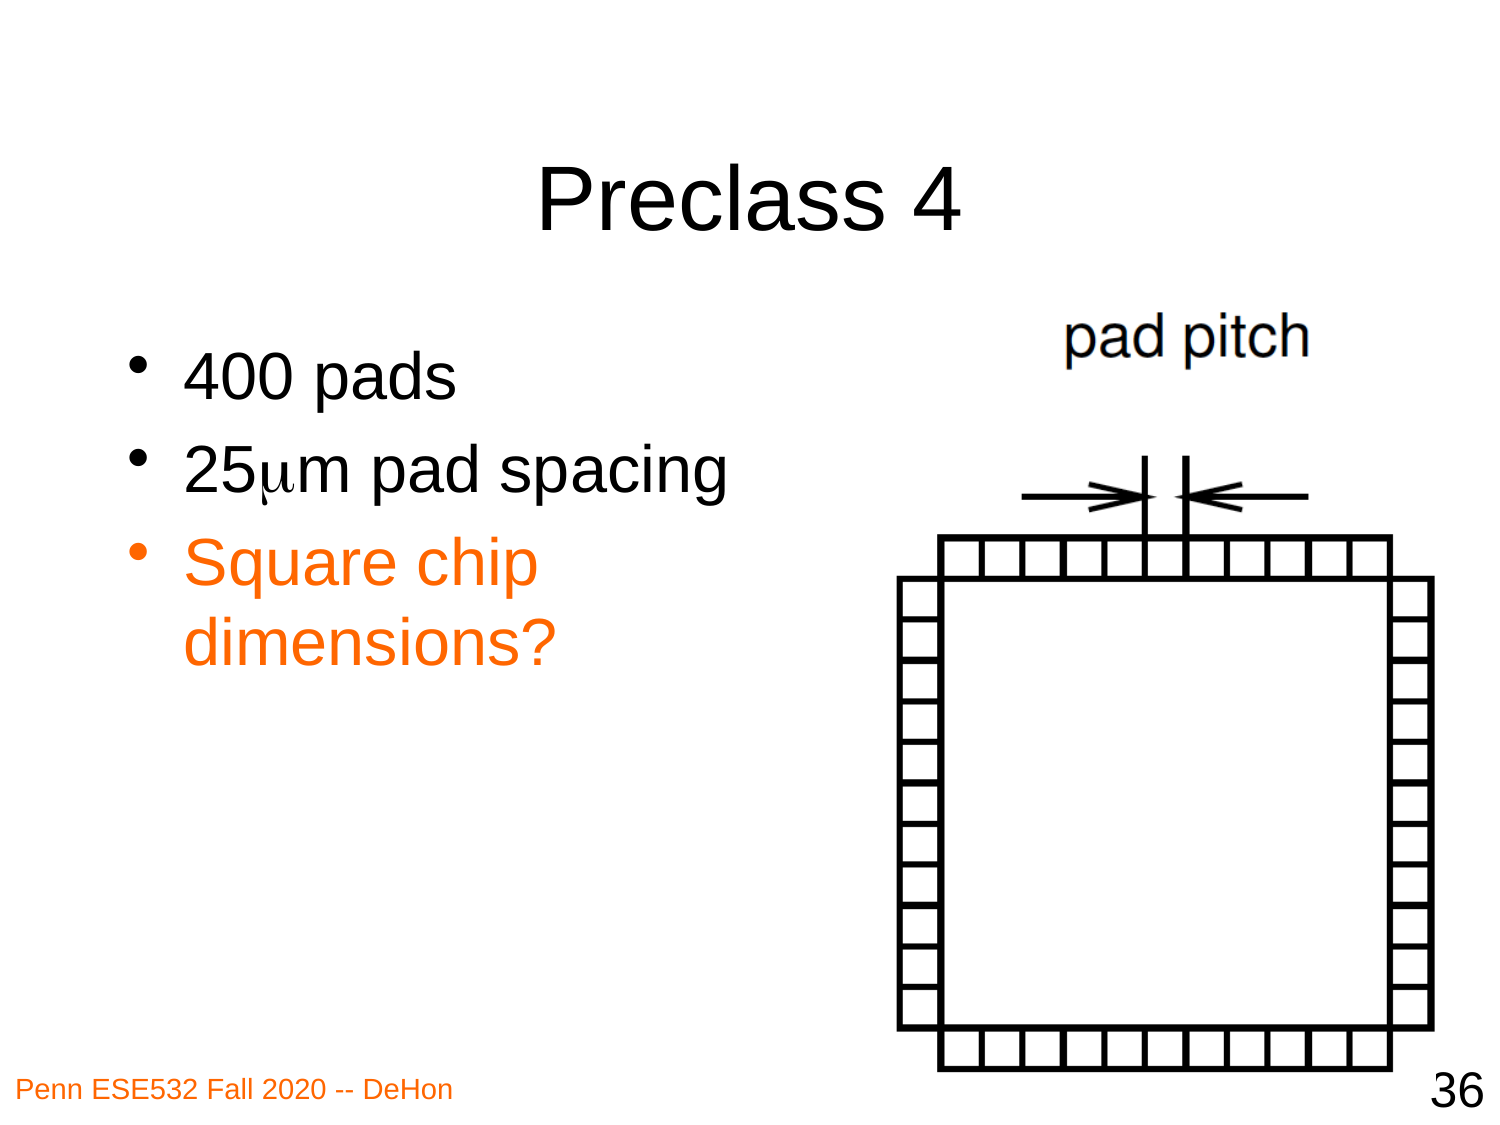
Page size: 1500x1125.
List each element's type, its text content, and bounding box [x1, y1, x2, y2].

list 400 pads 25mm pad spacing Square chip dimensions? [112, 324, 882, 1001]
title Preclass 4 [112, 99, 1388, 288]
slide_number 36 [1187, 1049, 1500, 1125]
picture [887, 299, 1436, 1082]
slide_number Penn ESE532 Fall 2020 -- DeHon [0, 1062, 576, 1125]
